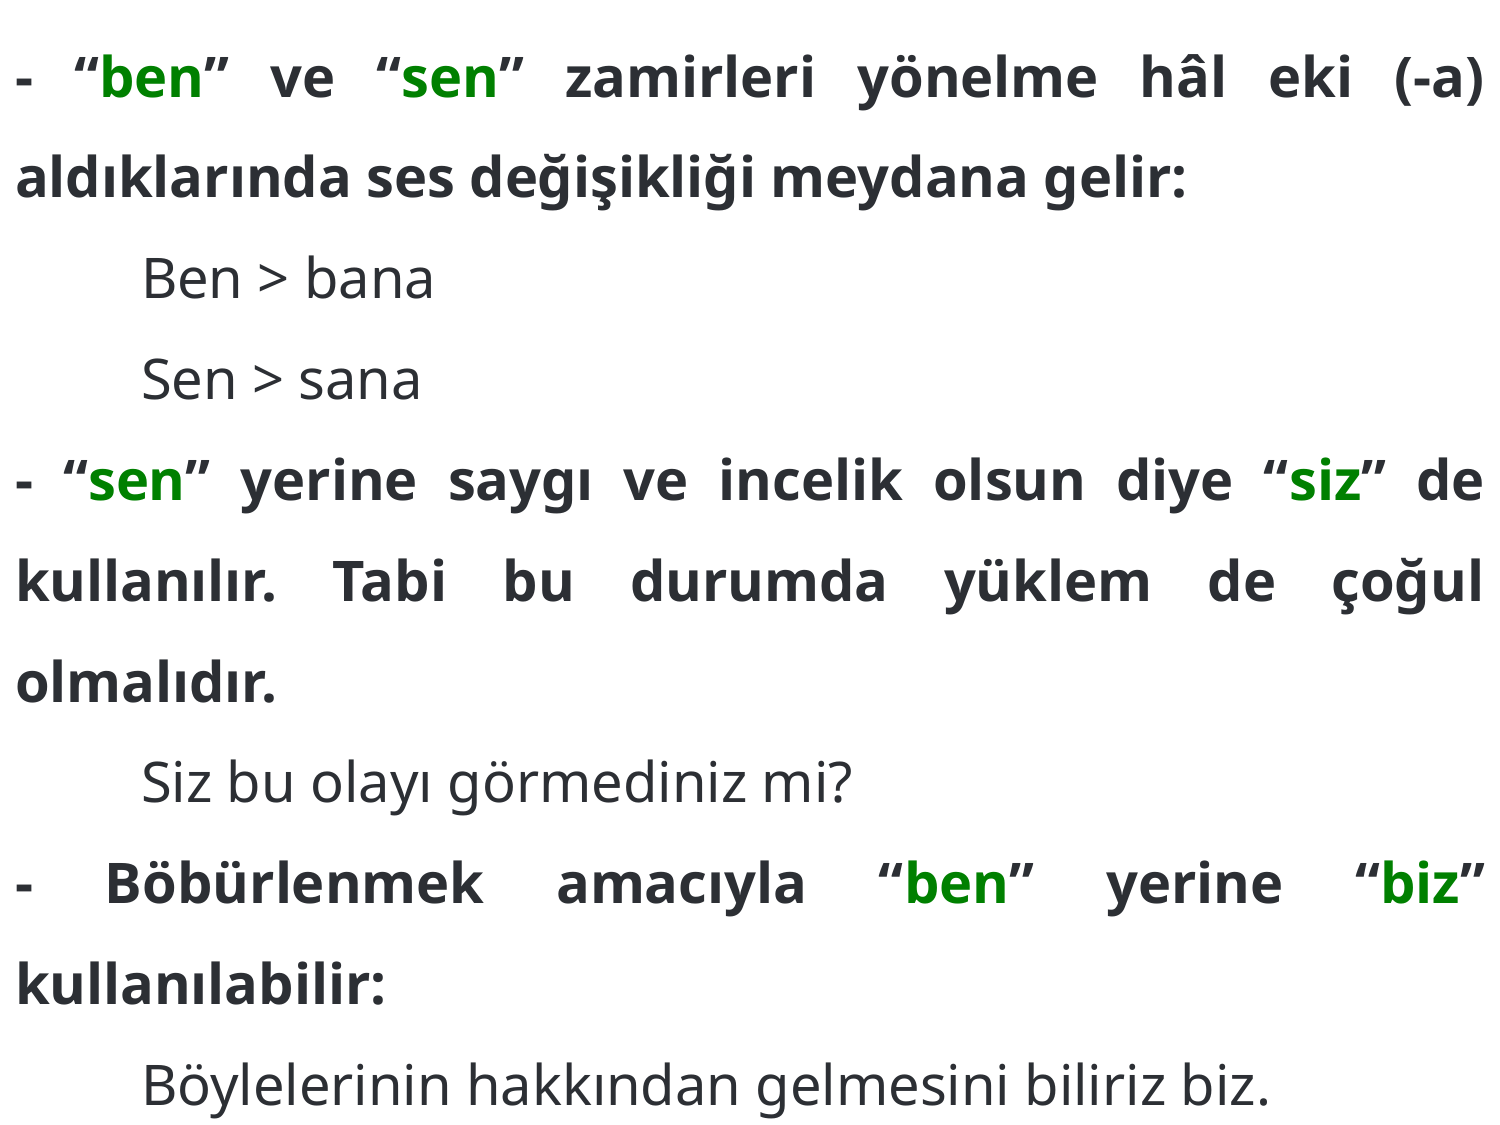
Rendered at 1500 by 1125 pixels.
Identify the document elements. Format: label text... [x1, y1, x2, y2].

list - “ben” ve “sen” zamirleri yönelme hâl eki (-a) aldıklarında ses değişikliği meydana gelir: Ben > bana Sen > sana - “sen” yerine saygı ve incelik olsun diye “siz” de kullanılır. Tabi bu durumda yüklem de çoğul olmalıdır. Siz bu olayı görmediniz mi? - Böbürlenmek amacıyla “ben” yerine “biz” kullanılabilir: Böylelerinin hakkından gelmesini biliriz biz. [0, 0, 1500, 1125]
